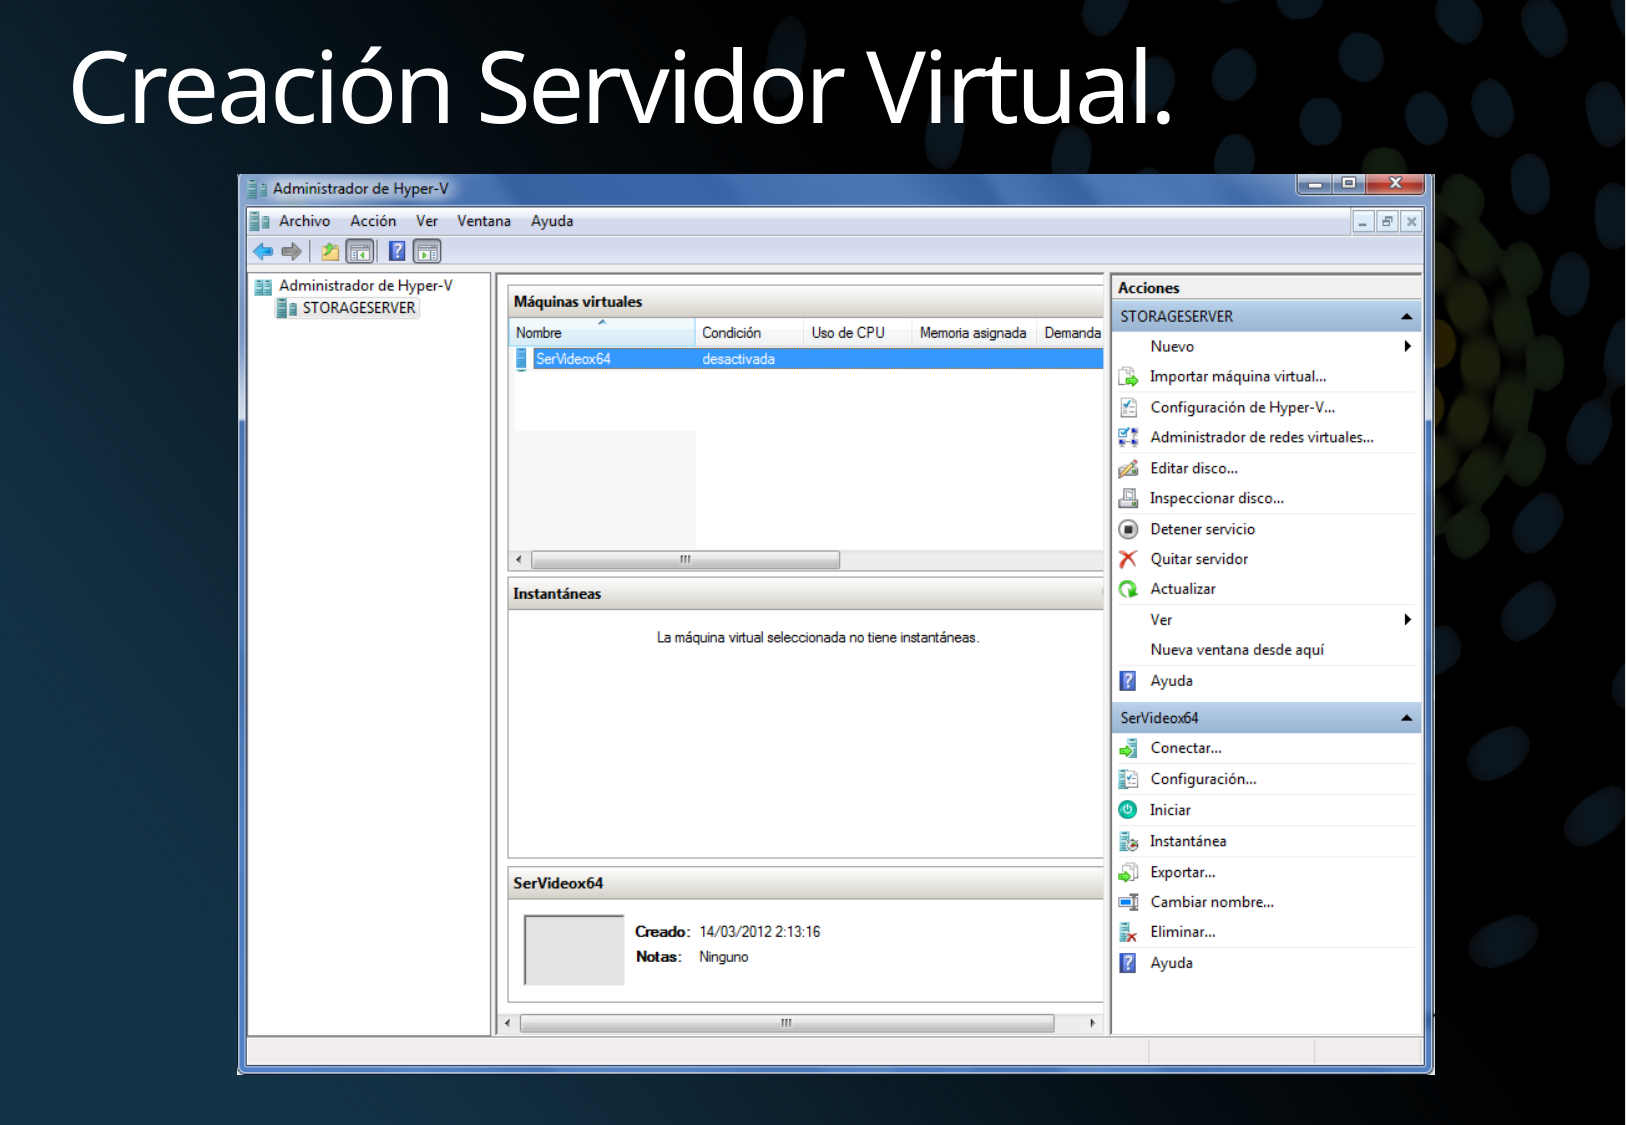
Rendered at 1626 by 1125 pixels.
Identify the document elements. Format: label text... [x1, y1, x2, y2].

title Creación Servidor Virtual. [67, 37, 1558, 147]
picture [0, 0, 1626, 1125]
